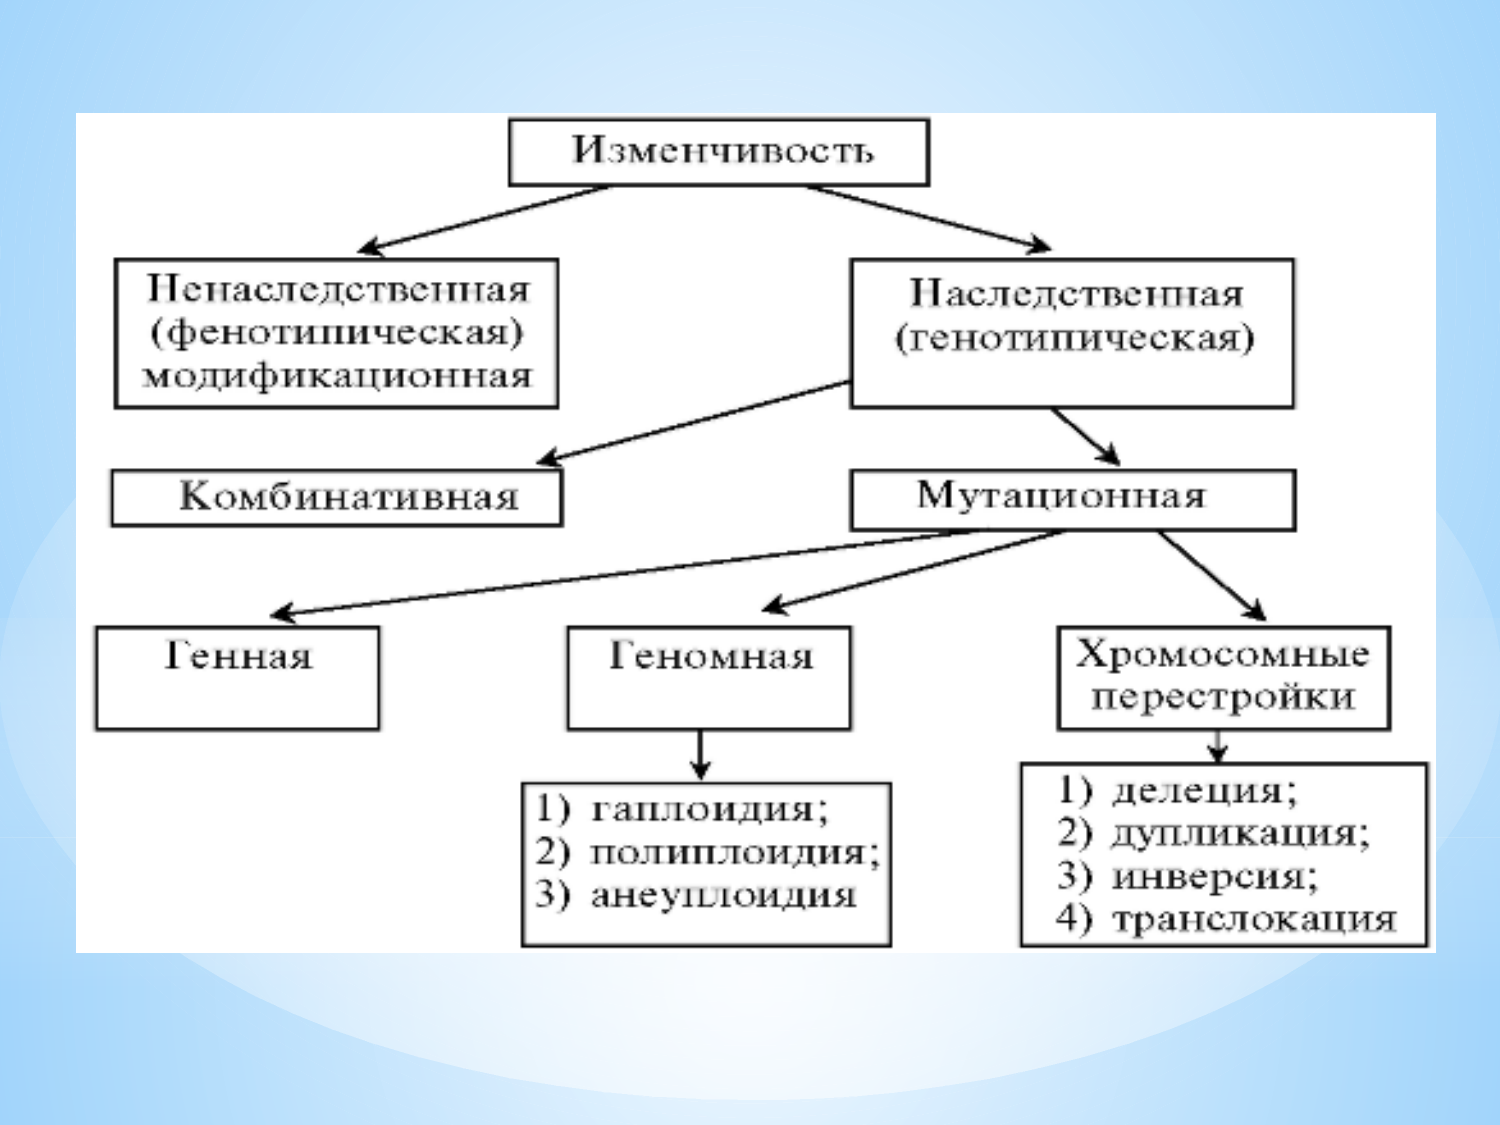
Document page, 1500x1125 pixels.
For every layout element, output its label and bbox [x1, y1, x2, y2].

picture [76, 113, 1436, 953]
